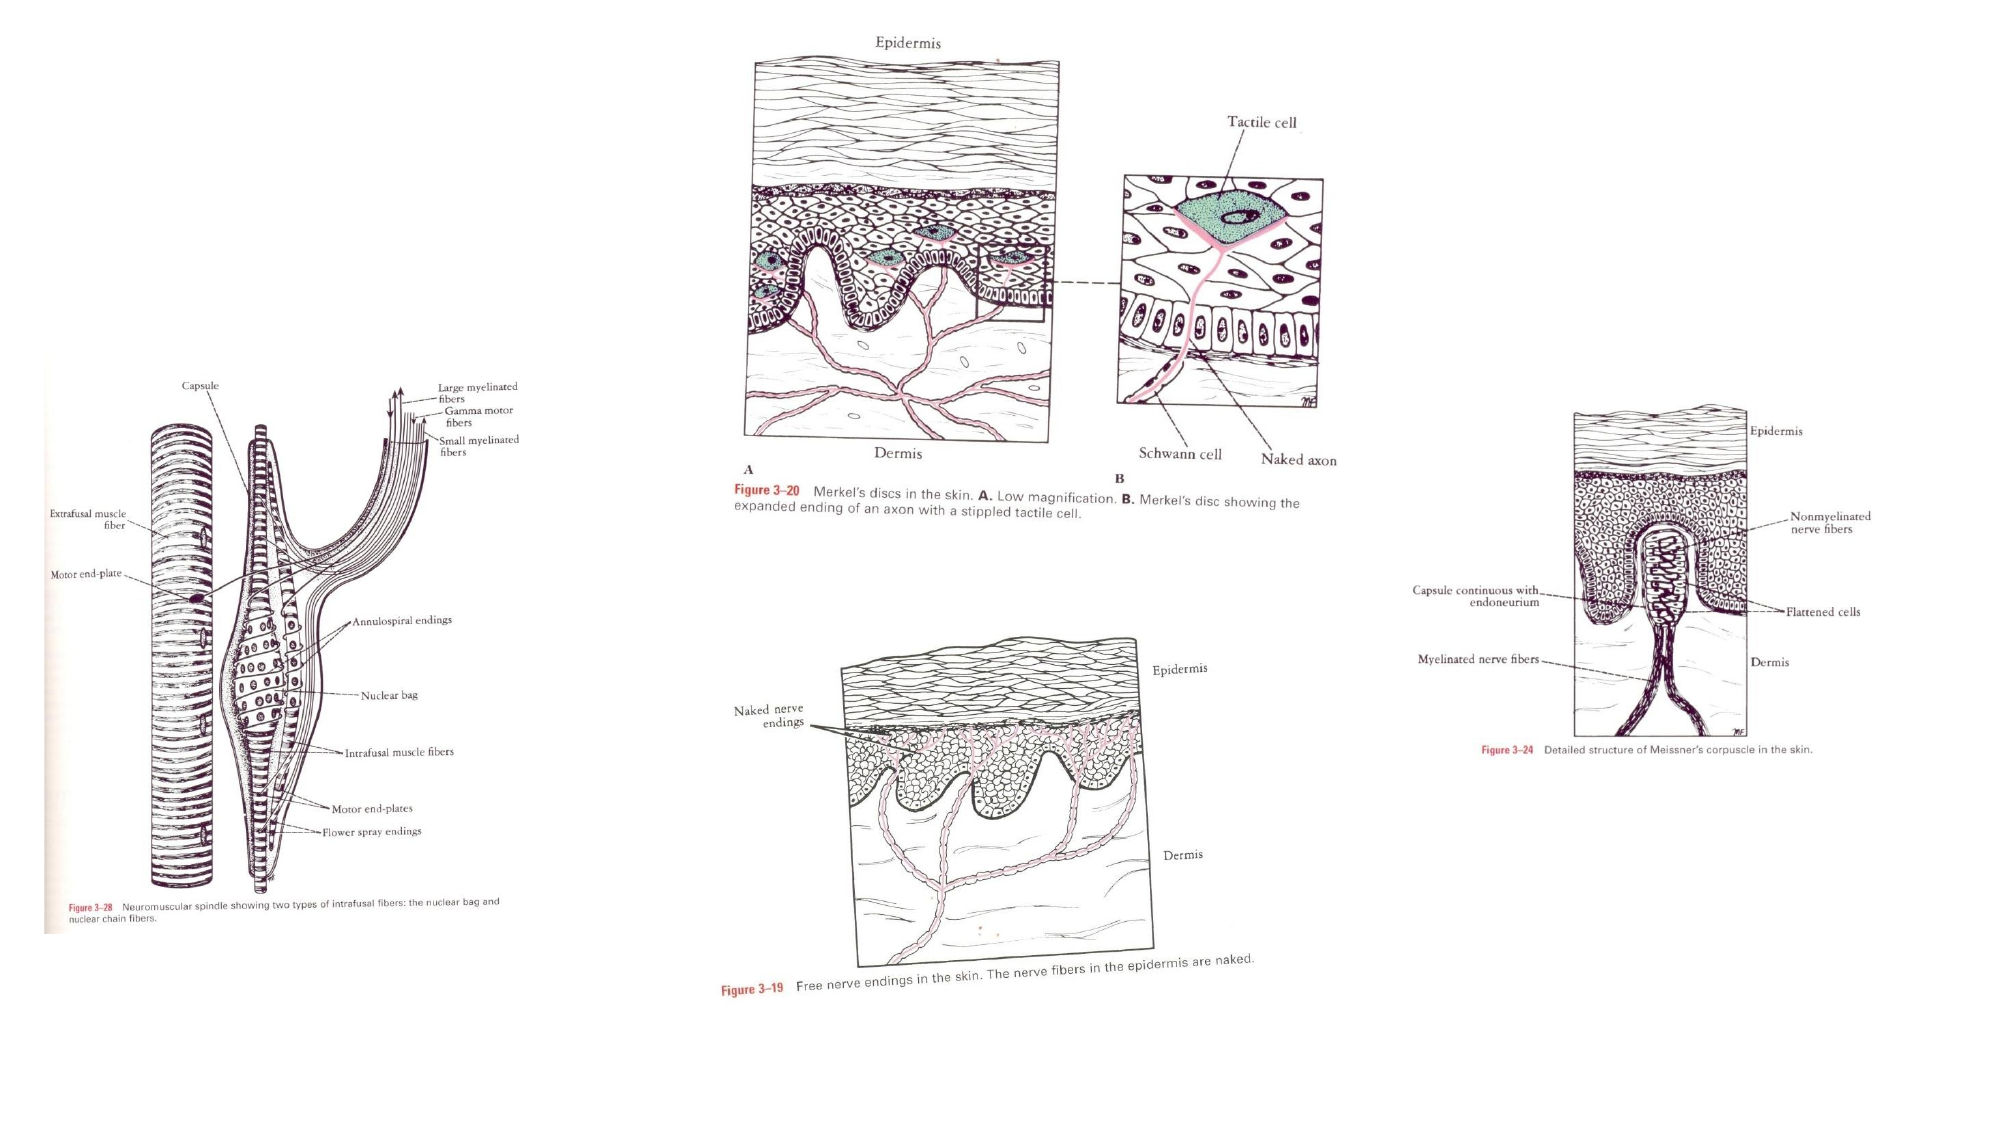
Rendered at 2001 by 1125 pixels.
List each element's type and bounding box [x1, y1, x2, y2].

text_box [1407, 399, 1877, 760]
text_box [44, 352, 519, 934]
text_box [715, 634, 1256, 1007]
text_box [731, 30, 1339, 522]
